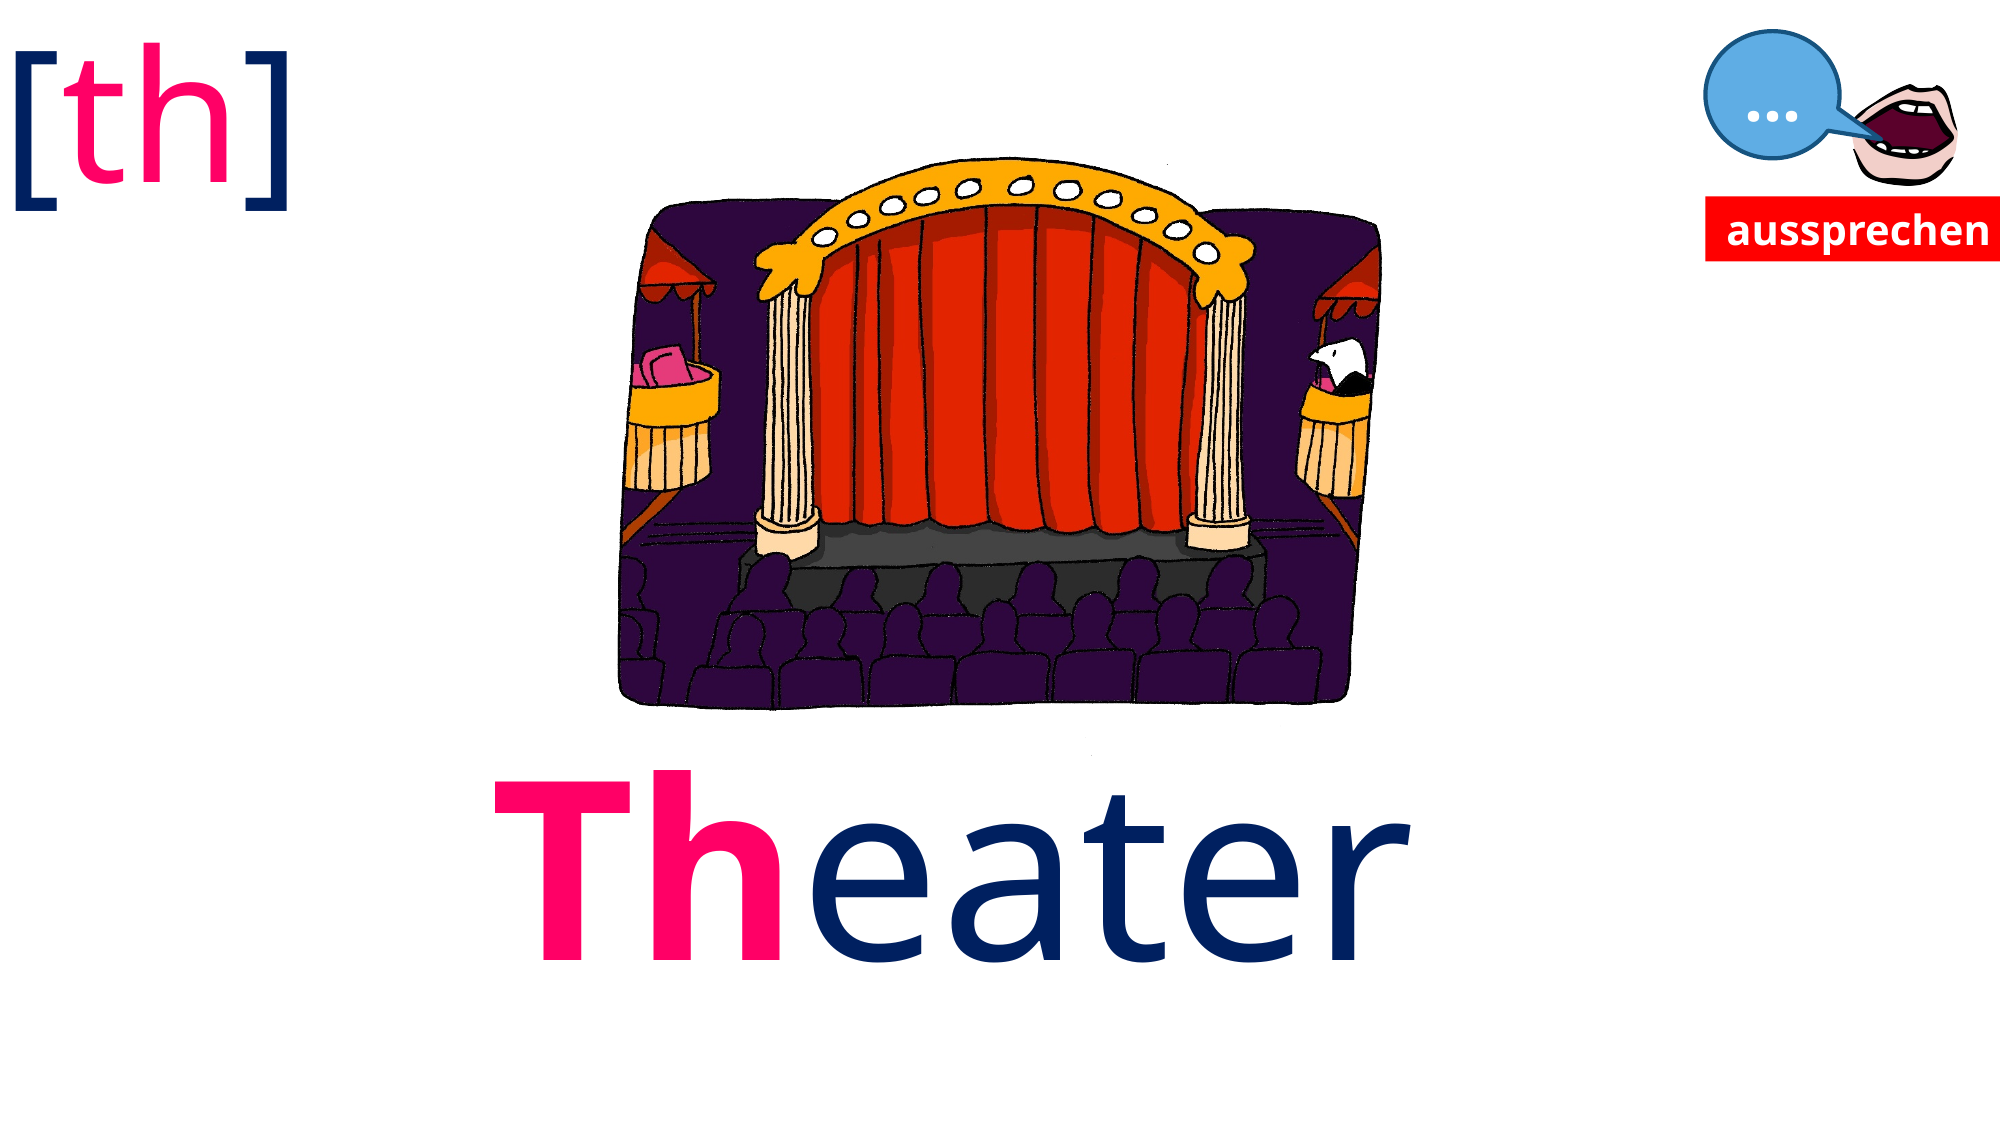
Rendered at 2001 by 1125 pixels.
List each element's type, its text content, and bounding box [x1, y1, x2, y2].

text_box [1705, 196, 1726, 262]
text_box [th] [0, 0, 326, 227]
picture [566, 110, 1420, 788]
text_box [1705, 30, 1958, 186]
title aussprechen [1726, 191, 2000, 273]
text_box Theater [475, 702, 1430, 1018]
